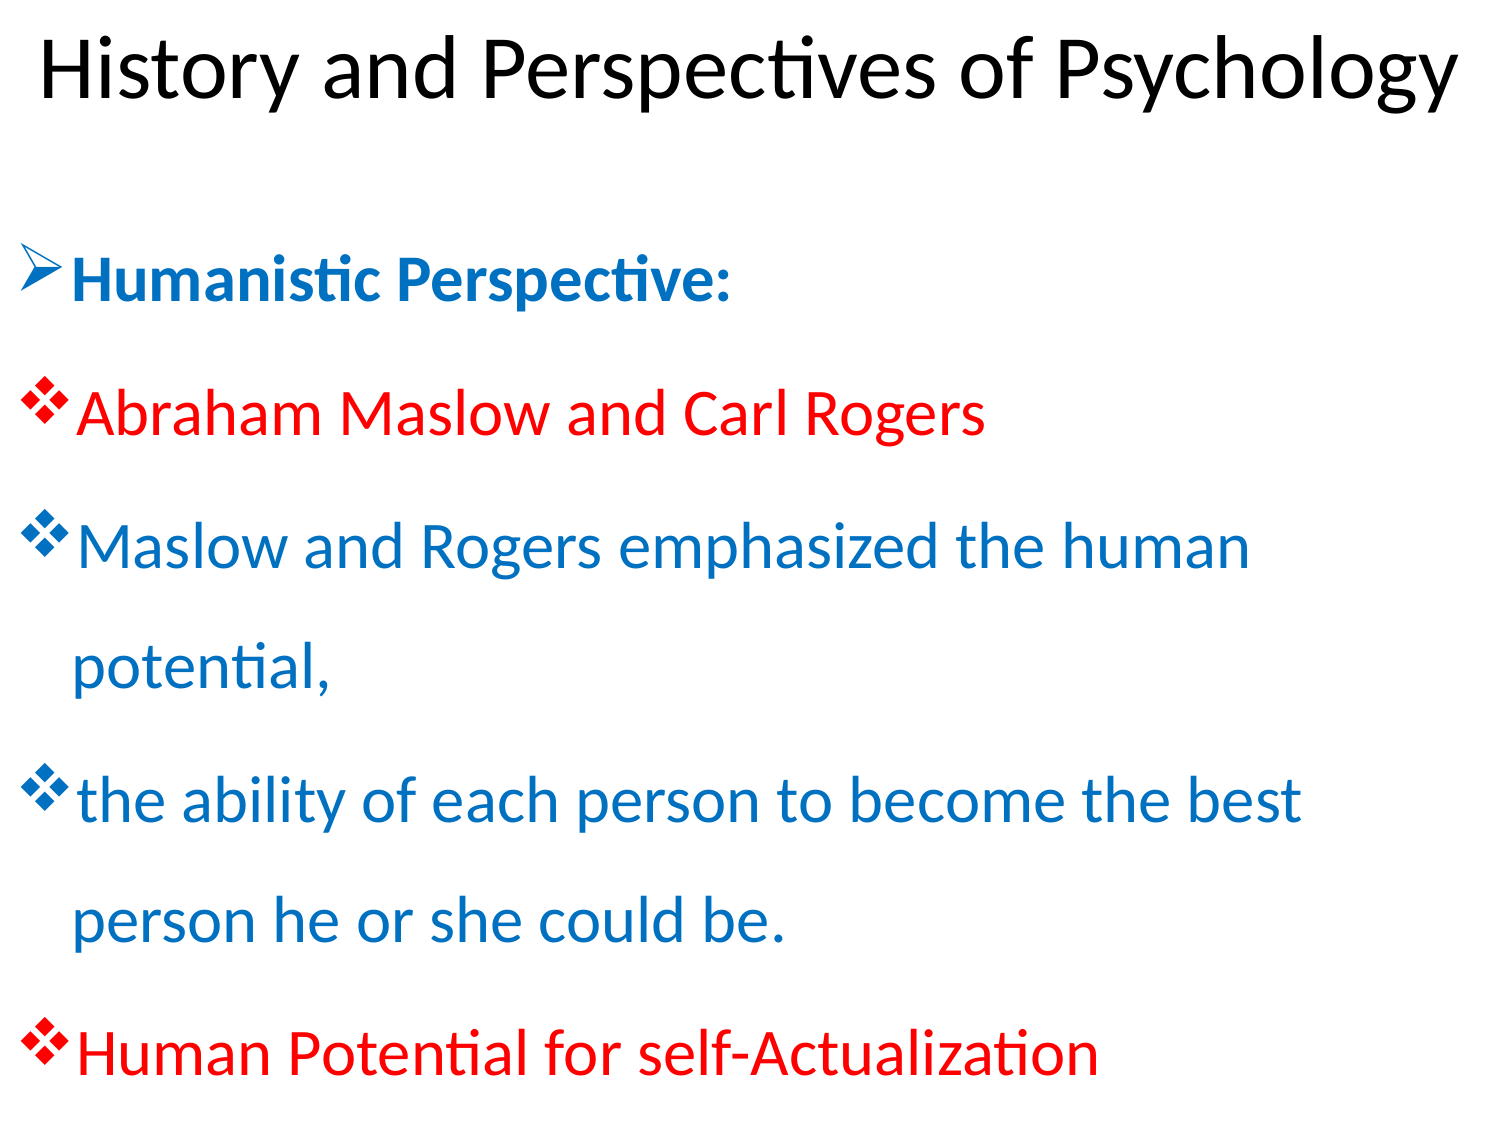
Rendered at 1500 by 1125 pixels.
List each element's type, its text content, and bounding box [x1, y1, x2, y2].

list Humanistic Perspective: Abraham Maslow and Carl Rogers Maslow and Rogers emphasized the human potential, the ability of each person to become the best person he or she could be. Human Potential for self-Actualization [0, 187, 1475, 1125]
title History and Perspectives of Psychology [0, 0, 1500, 125]
